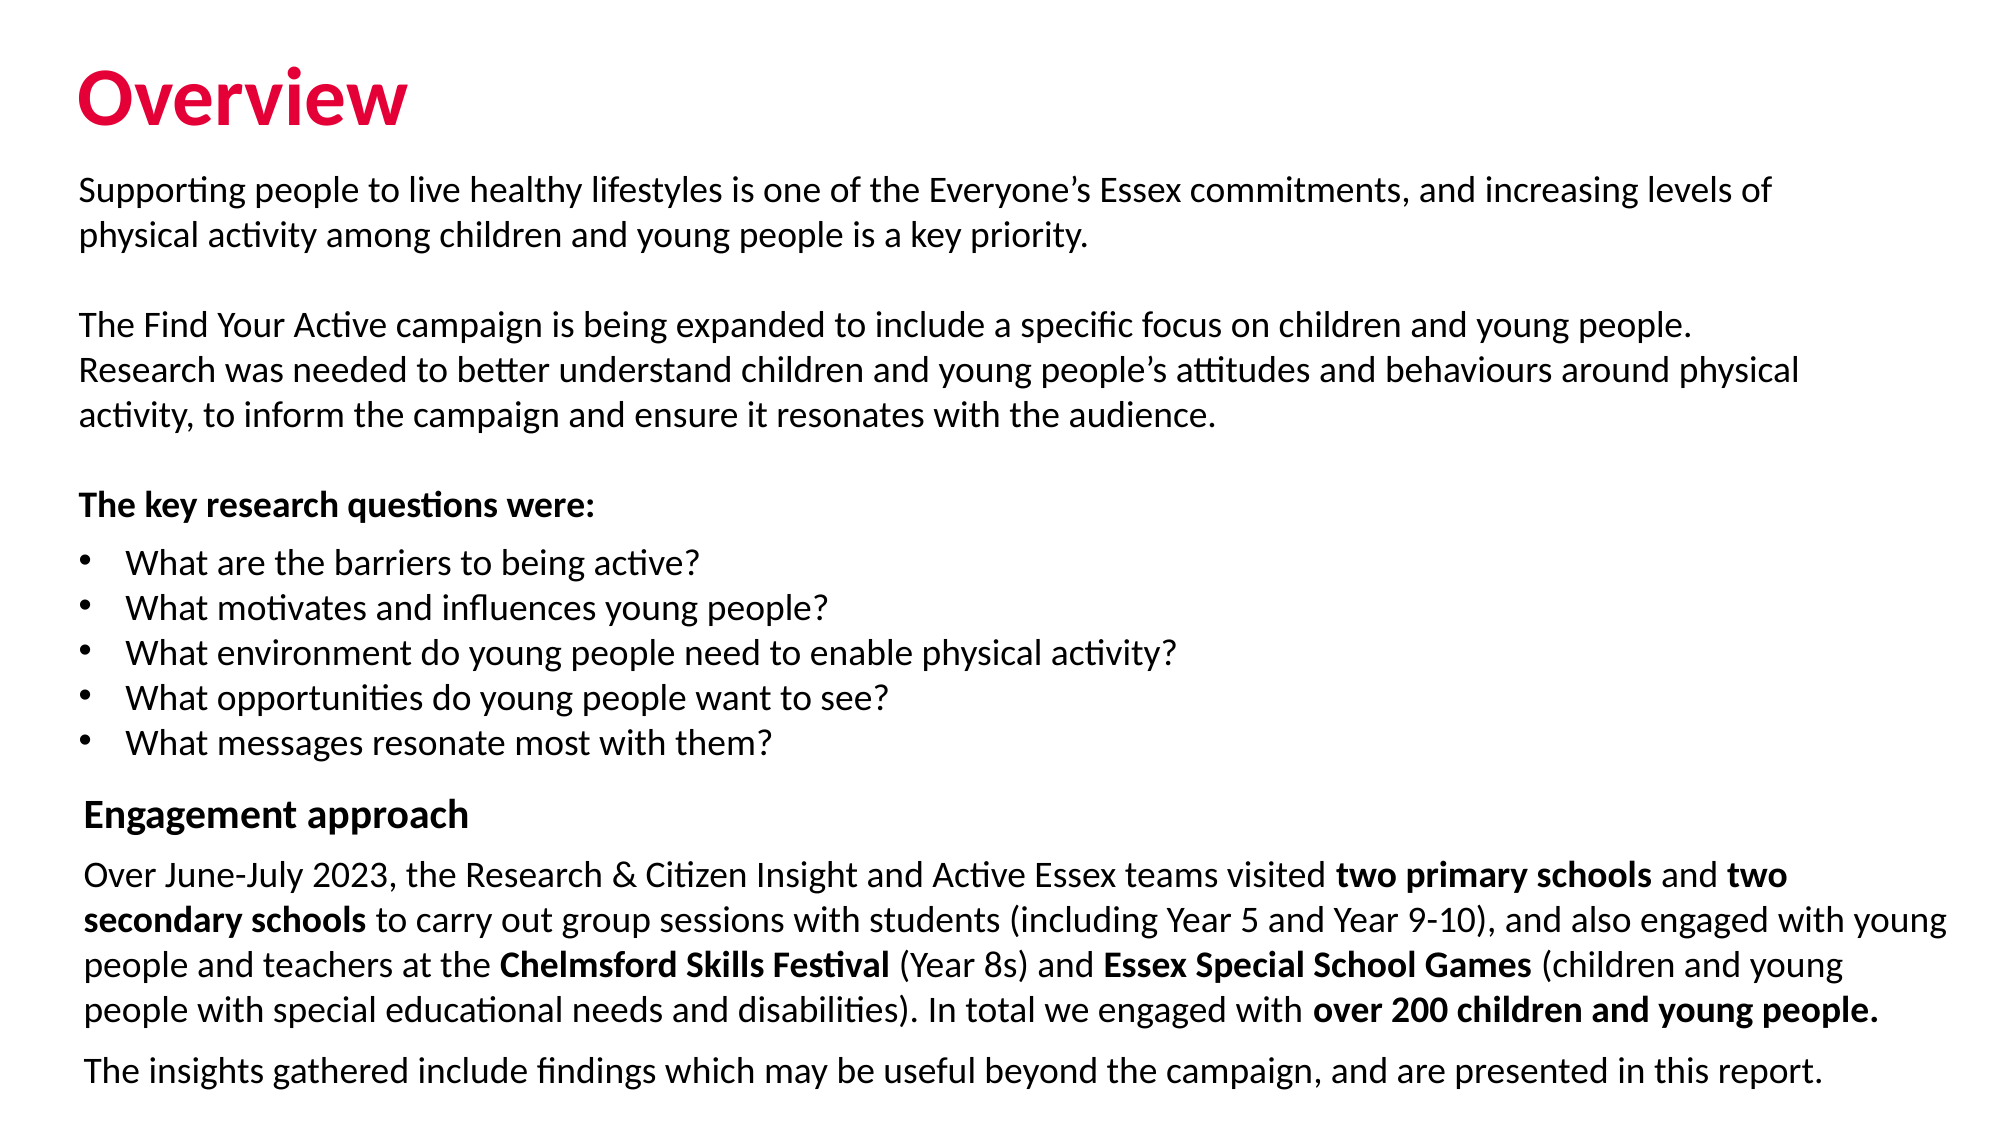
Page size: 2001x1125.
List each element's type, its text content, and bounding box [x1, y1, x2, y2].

title Overview [77, 42, 527, 144]
text_box Supporting people to live healthy lifestyles is one of the Everyone’s Essex commitments, and increasing levels of physical activity among children and young people is a key priority. The Find Your Active campaign is being expanded to include a specific focus on children and young people. Research was needed to better understand children and young people’s attitudes and behaviours around physical activity, to inform the campaign and ensure it resonates with the audience. The key research questions were: What are the barriers to being active? What motivates and influences young people? What environment do young people need to enable physical activity? What opportunities do young people want to see? What messages resonate most with them? [63, 157, 1847, 770]
text_box Engagement approach Over June-July 2023, the Research & Citizen Insight and Active Essex teams visited two primary schools and two secondary schools to carry out group sessions with students (including Year 5 and Year 9-10), and also engaged with young people and teachers at the Chelmsford Skills Festival (Year 8s) and Essex Special School Games (children and young people with special educational needs and disabilities). In total we engaged with over 200 children and young people. The insights gathered include findings which may be useful beyond the campaign, and are presented in this report. [68, 779, 1966, 1099]
